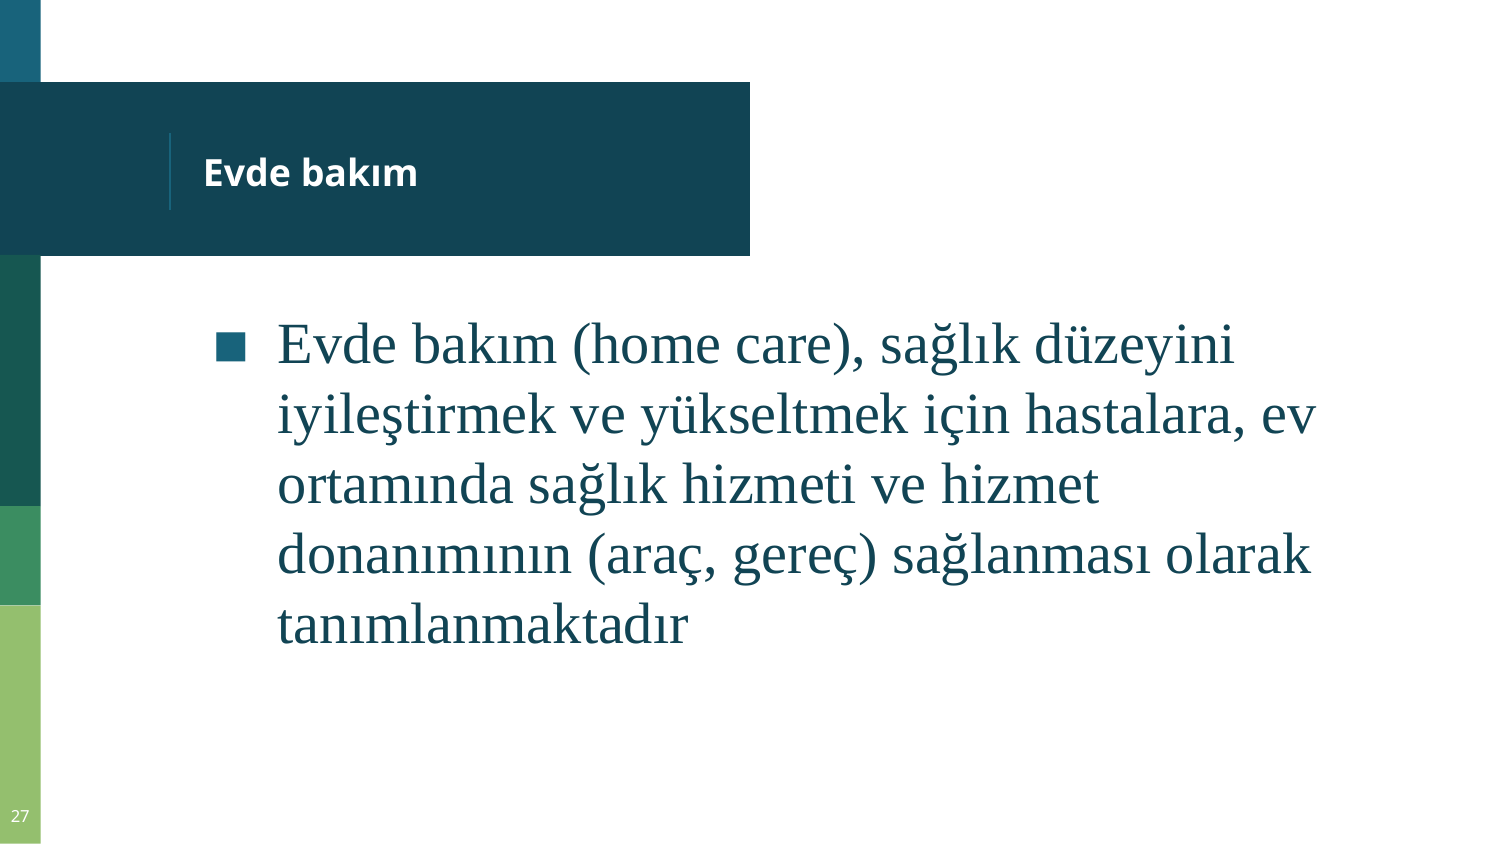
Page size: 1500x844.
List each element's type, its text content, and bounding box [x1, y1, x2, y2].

title Evde bakım [187, 87, 715, 256]
slide_number 27 [0, 790, 49, 844]
list Evde bakım (home care), sağlık düzeyini iyileştirmek ve yükseltmek için hastalara, ev ortamında sağlık hizmeti ve hizmet donanımının (araç, gereç) sağlanması olarak tanımlanmaktadır [187, 289, 1425, 808]
